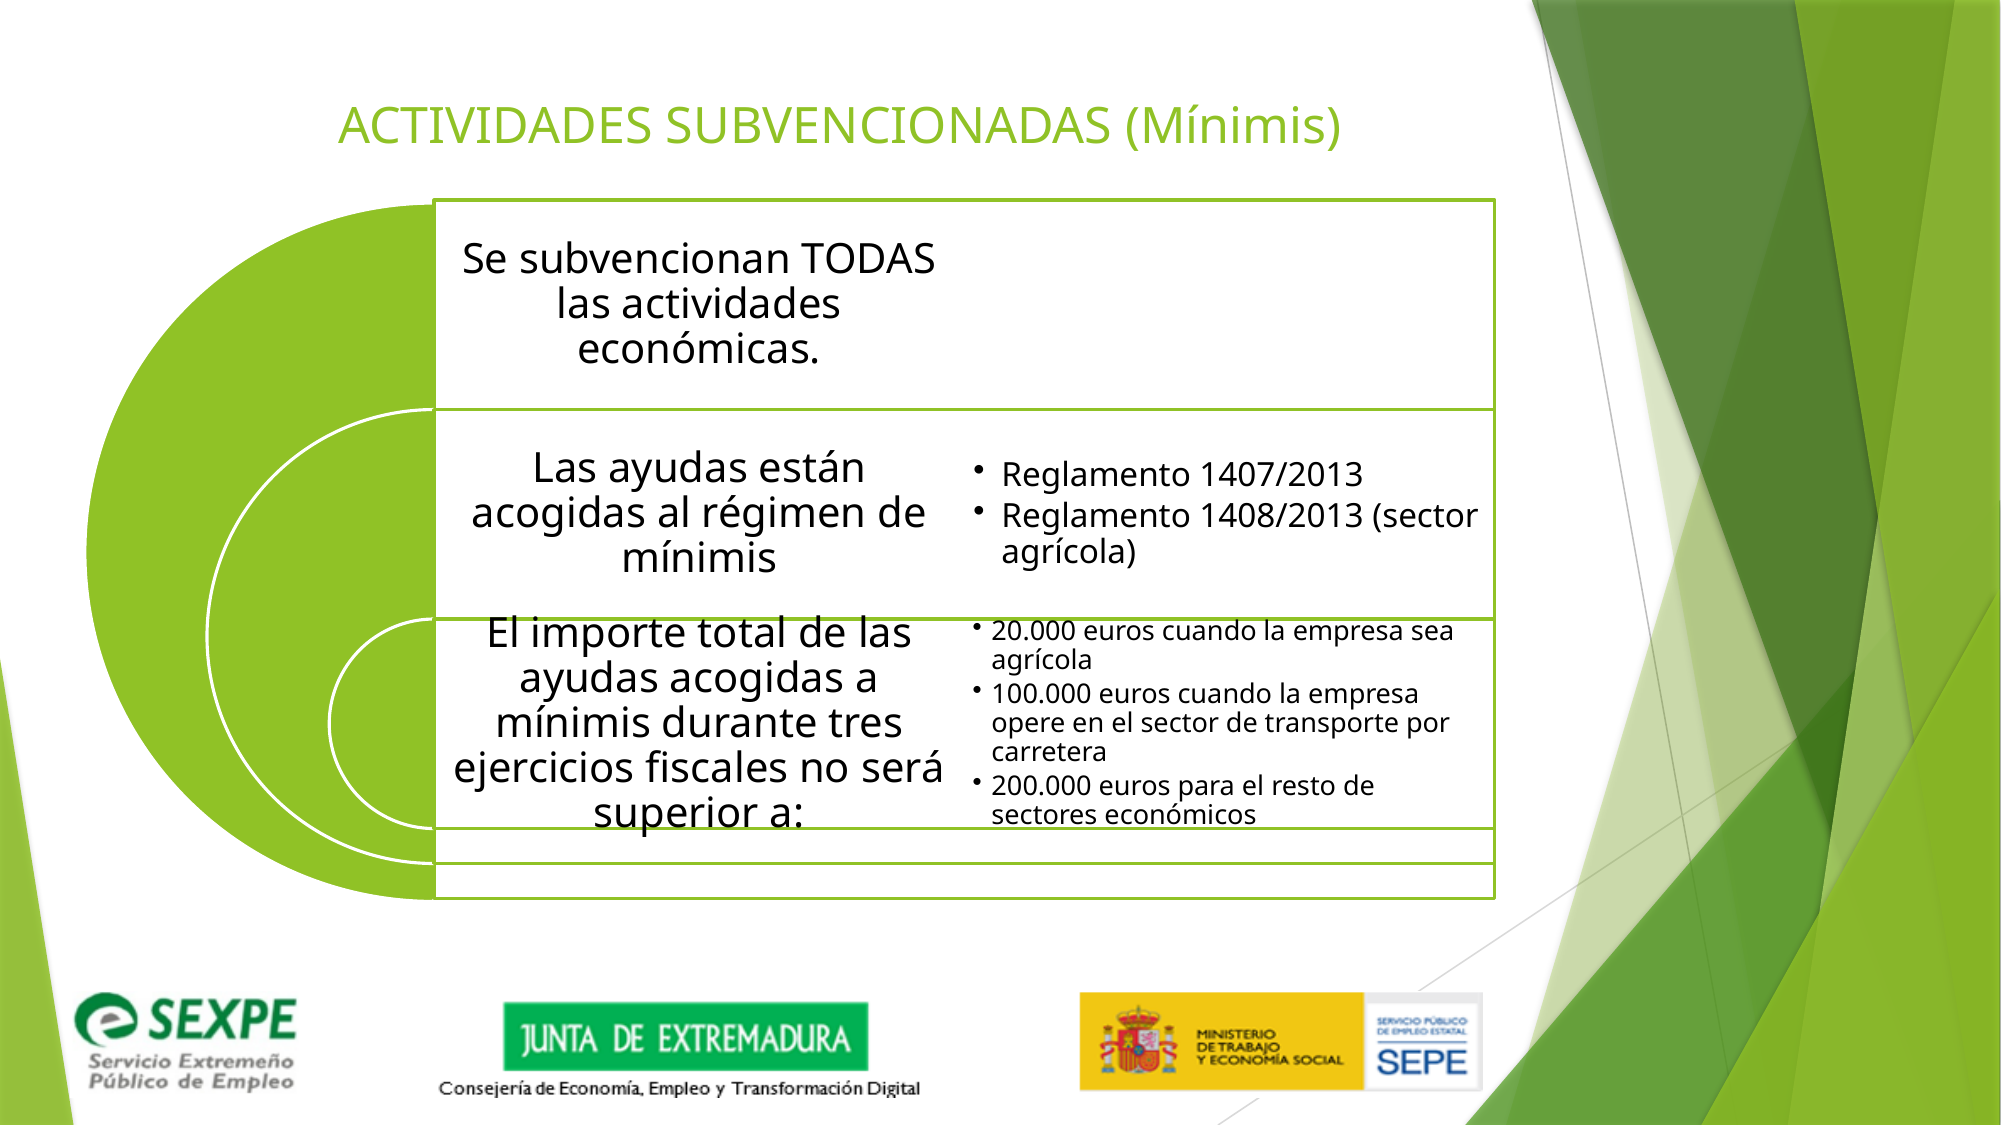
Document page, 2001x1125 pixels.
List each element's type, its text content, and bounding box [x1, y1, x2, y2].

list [84, 199, 1496, 899]
picture [70, 990, 1484, 1098]
text_box ACTIVIDADES SUBVENCIONADAS (Mínimis) [111, 86, 1570, 225]
